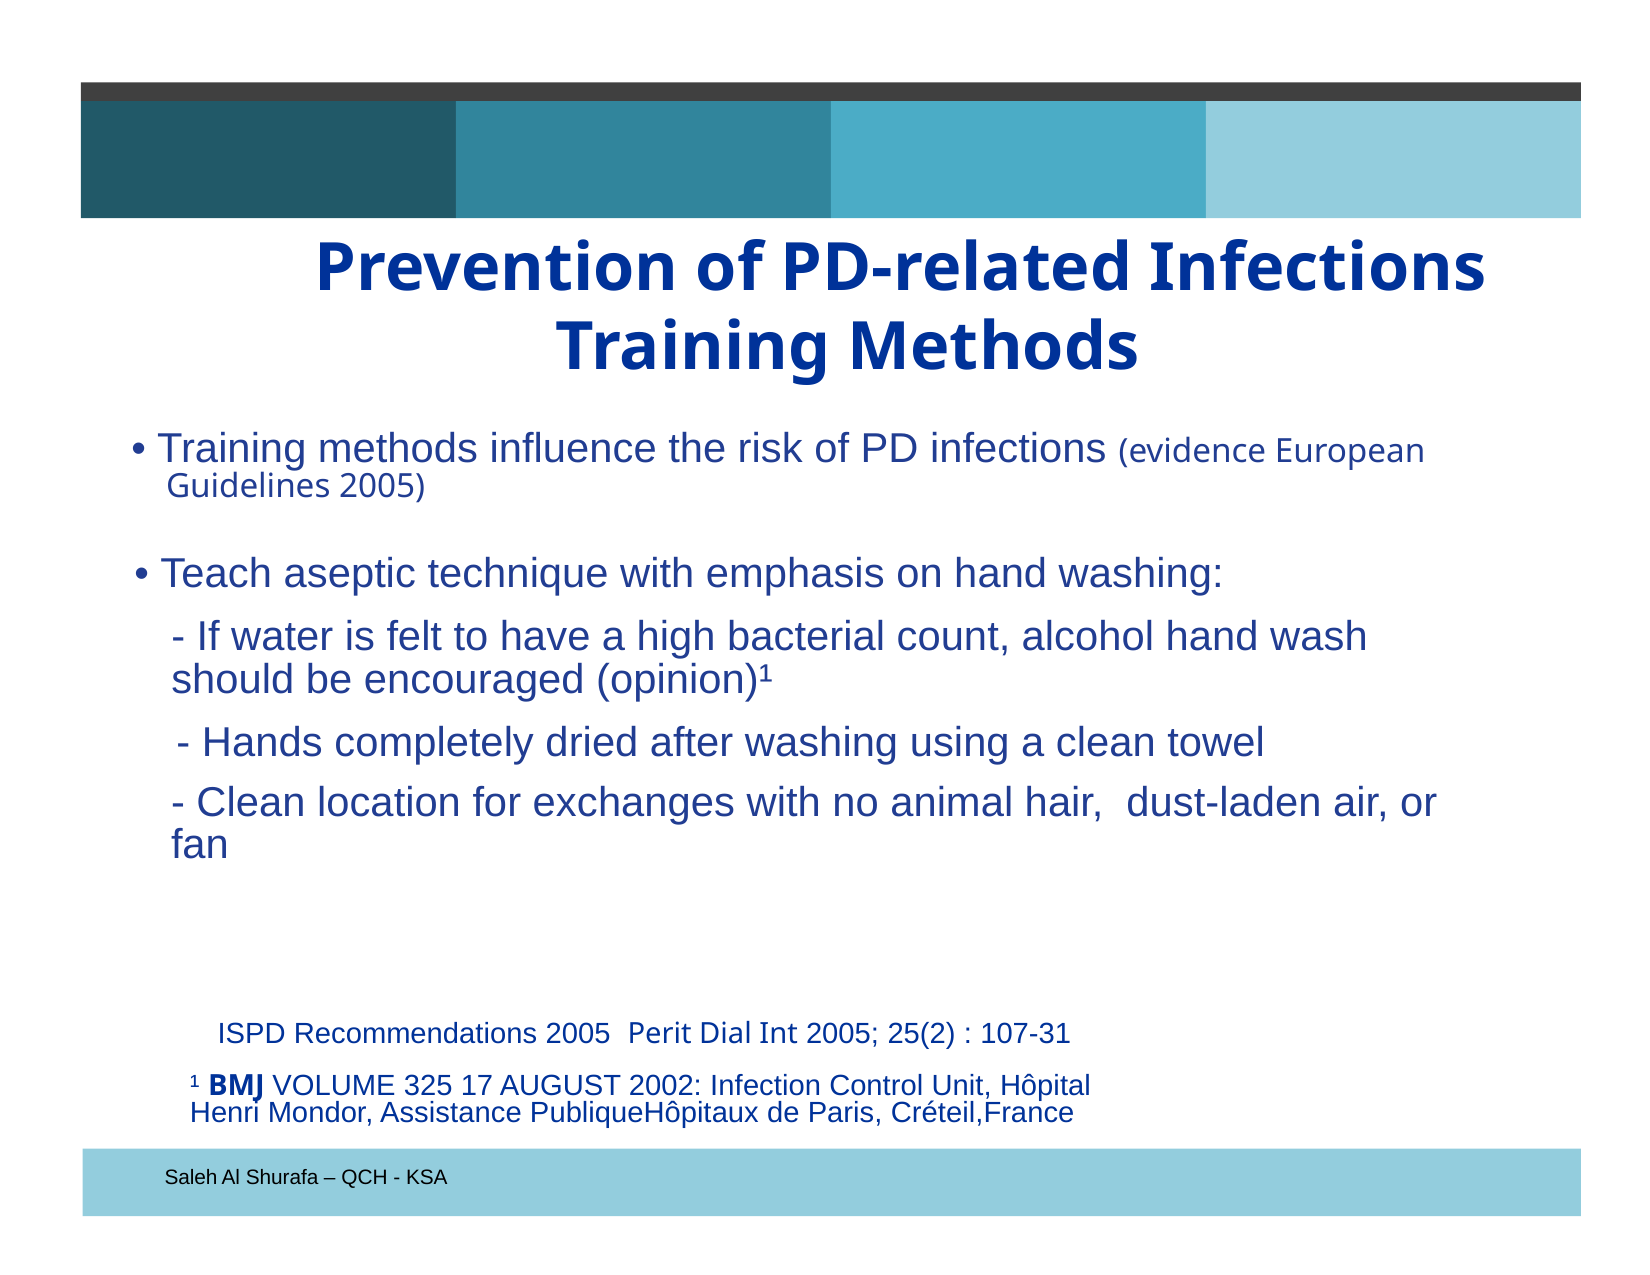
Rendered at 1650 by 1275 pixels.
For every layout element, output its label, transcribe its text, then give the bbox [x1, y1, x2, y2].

text_box [80, 1146, 1583, 1218]
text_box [80, 81, 1582, 219]
text_box - Hands completely dried after washing using a clean towel [176, 716, 1266, 783]
text_box ISPD Recommendations 2005 Perit Dial Int 2005; 25(2) : 107-31 [217, 1015, 1072, 1073]
text_box - Clean location for exchanges with no animal hair, dust-laden air, or fan [171, 783, 1439, 909]
text_box Guidelines 2005) [166, 470, 426, 538]
text_box - If water is felt to have a high bacterial count, alcohol hand wash should be encouraged (opinion)¹ [171, 614, 1369, 746]
text_box Prevention of PD-related Infections Training Methods [314, 226, 1488, 463]
text_box • Training methods influence the risk of PD infections (evidence European [131, 424, 1426, 517]
text_box Saleh Al Shurafa – QCH - KSA [164, 1164, 712, 1189]
text_box ¹ BMJ VOLUME 325 17 AUGUST 2002: Infection Control Unit, Hôpital Henri Mondor, Assistance PubliqueHôpitaux de Paris, Créteil,France [190, 1073, 1093, 1156]
text_box • Teach aseptic technique with emphasis on hand washing: [134, 547, 1225, 644]
